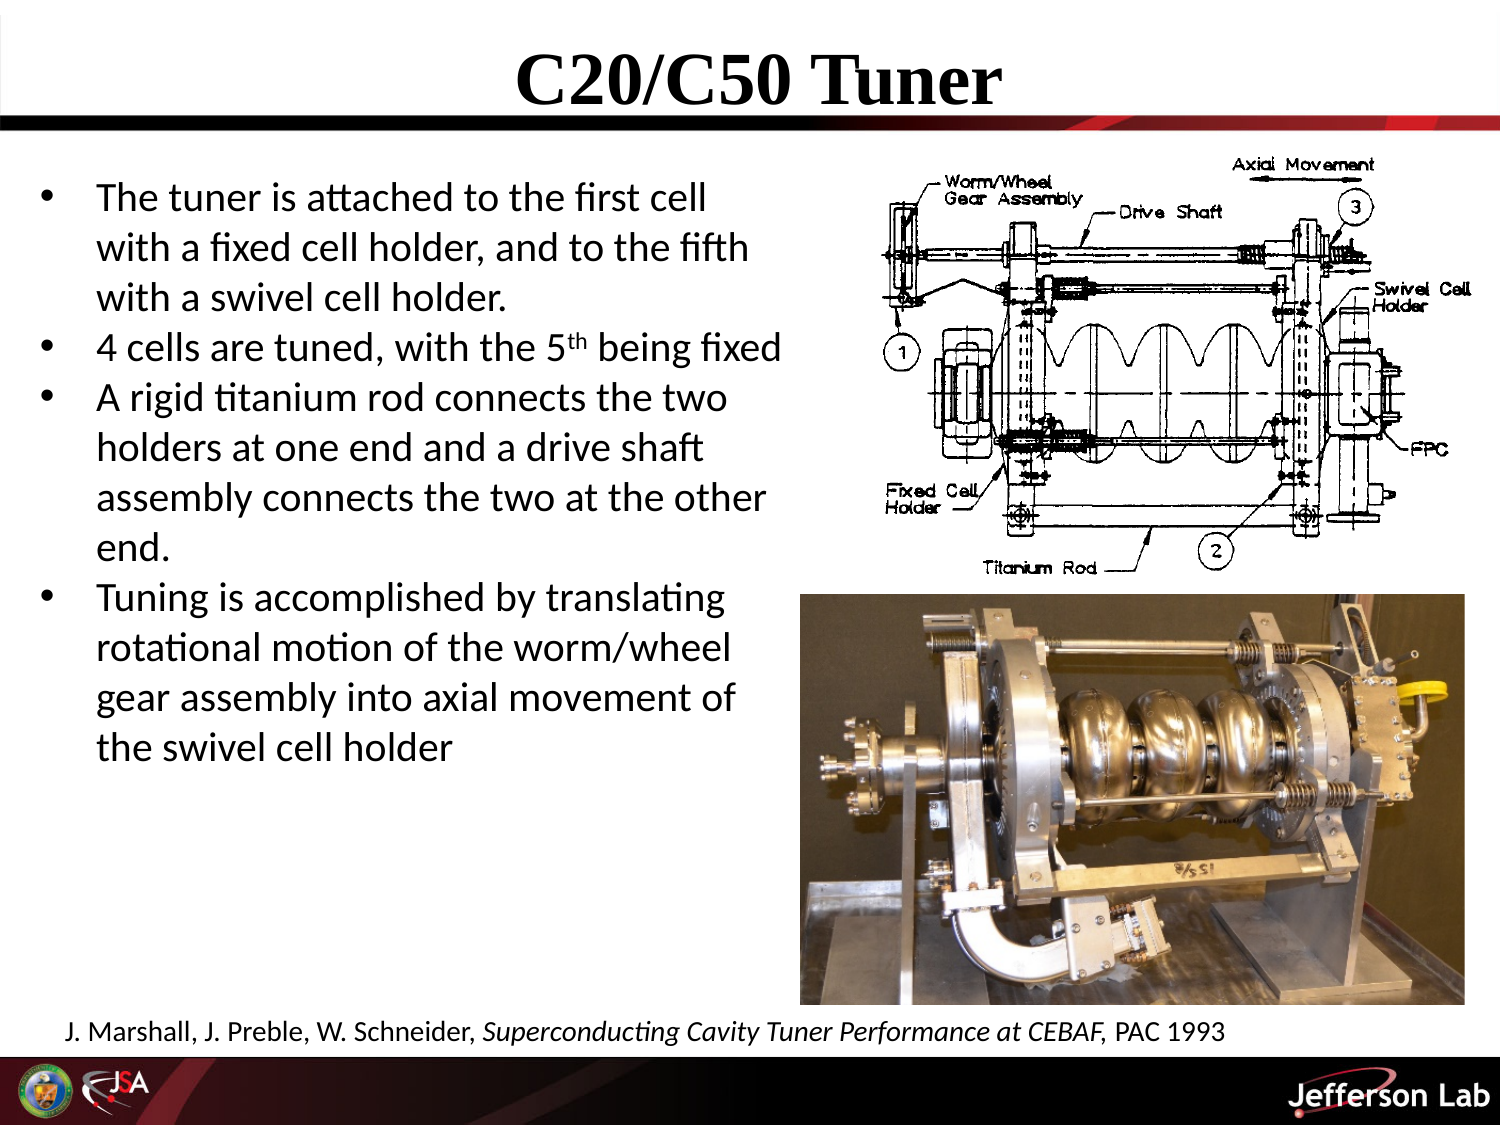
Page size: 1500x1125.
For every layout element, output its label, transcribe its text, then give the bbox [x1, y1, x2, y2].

title C20/C50 Tuner [112, 0, 1388, 150]
picture [0, 0, 1500, 1125]
text_box The tuner is attached to the first cell with a fixed cell holder, and to the fifth with a swivel cell holder. 4 cells are tuned, with the 5th being fixed A rigid titanium rod connects the two holders at one end and a drive shaft assembly connects the two at the other end. Tuning is accomplished by translating rotational motion of the worm/wheel gear assembly into axial movement of the swivel cell holder [24, 162, 800, 778]
text_box J. Marshall, J. Preble, W. Schneider, Superconducting Cavity Tuner Performance at CEBAF, PAC 1993 [50, 1004, 1450, 1055]
